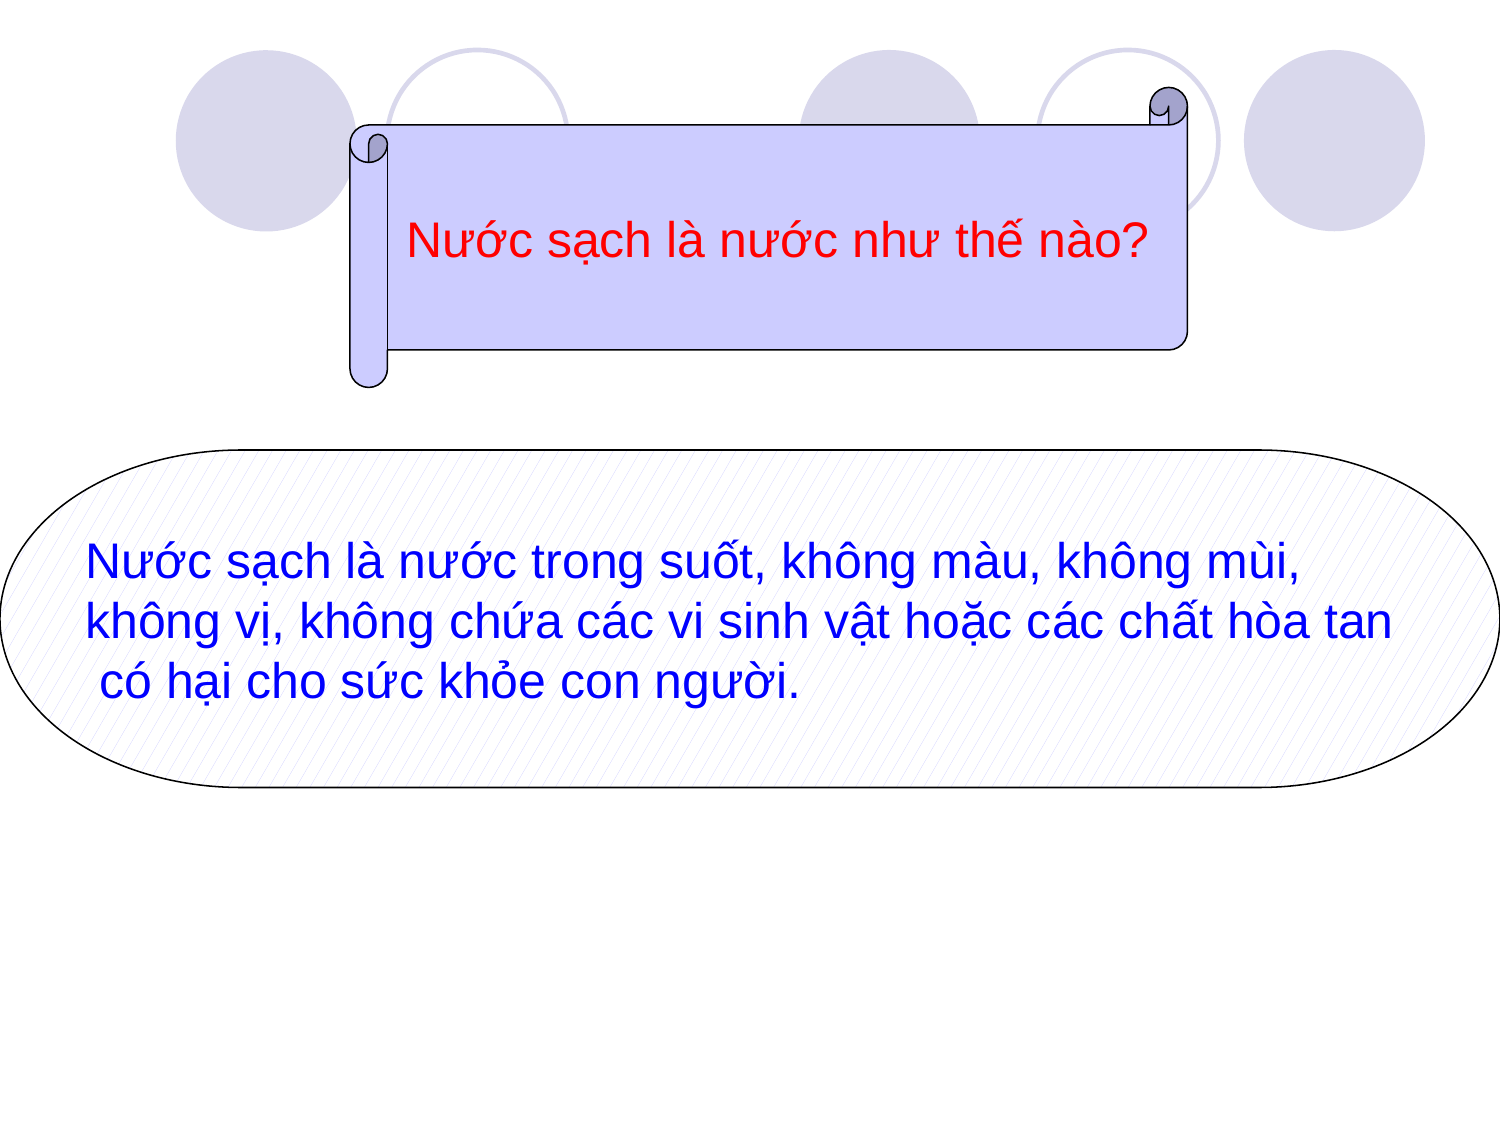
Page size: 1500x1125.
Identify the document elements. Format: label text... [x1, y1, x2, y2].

text_box Nước sạch là nước như thế nào? [349, 87, 1188, 388]
text_box Nước sạch là nước trong suốt, không màu, không mùi, không vị, không chứa các vi sinh vật hoặc các chất hòa tan có hại cho sức khỏe con người. [0, 450, 1500, 788]
